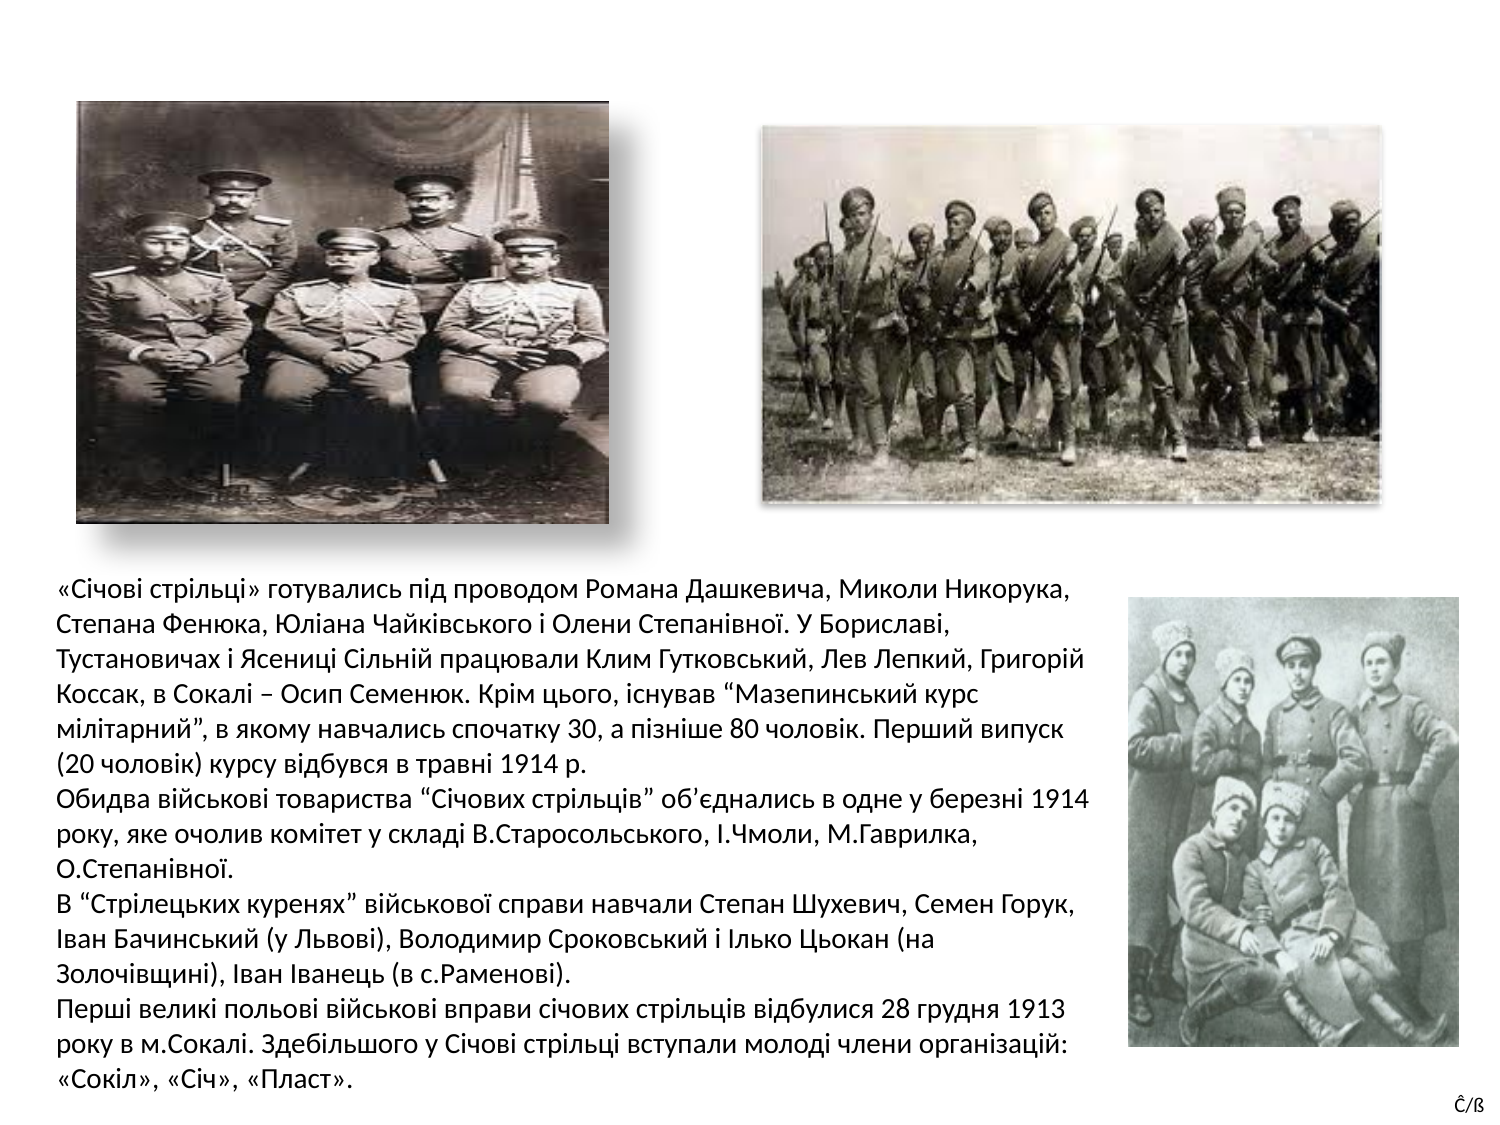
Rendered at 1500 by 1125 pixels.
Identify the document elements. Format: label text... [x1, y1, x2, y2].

text_box «Січові стрільці» готувались під проводом Романа Дашкевича, Миколи Никорука, Степана Фенюка, Юліана Чайківського і Олени Степанівної. У Бориславі, Тустановичах і Ясениці Сільній працювали Клим Гутковський, Лев Лепкий, Григорій Коссак, в Сокалі – Осип Семенюк. Крім цього, існував “Мазепинський курс мілітарний”, в якому навчались спочатку 30, а пізніше 80 чоловік. Перший випуск (20 чоловік) курсу відбувся в травні 1914 р. Обидва військові товариства “Січових стрільців” об’єднались в одне у березні 1914 року, яке очолив комітет у складі В.Старосольського, І.Чмоли, М.Гаврилка, О.Степанівної. В “Стрілецьких куренях” військової справи навчали Степан Шухевич, Семен Горук, Іван Бачинський (у Львові), Володимир Сроковський і Ілько Цьокан (на Золочівщині), Іван Іванець (в с.Раменові). Перші великі польові військові вправи січових стрільців відбулися 28 грудня 1913 року в м.Сокалі. Здебільшого у Січові стрільці вступали молоді члени організацій: «Сокіл», «Січ», «Пласт». [41, 562, 1122, 1102]
text_box Ĉ/ß [1439, 1084, 1500, 1125]
picture [76, 101, 609, 524]
picture [1127, 597, 1459, 1048]
picture [761, 125, 1382, 504]
